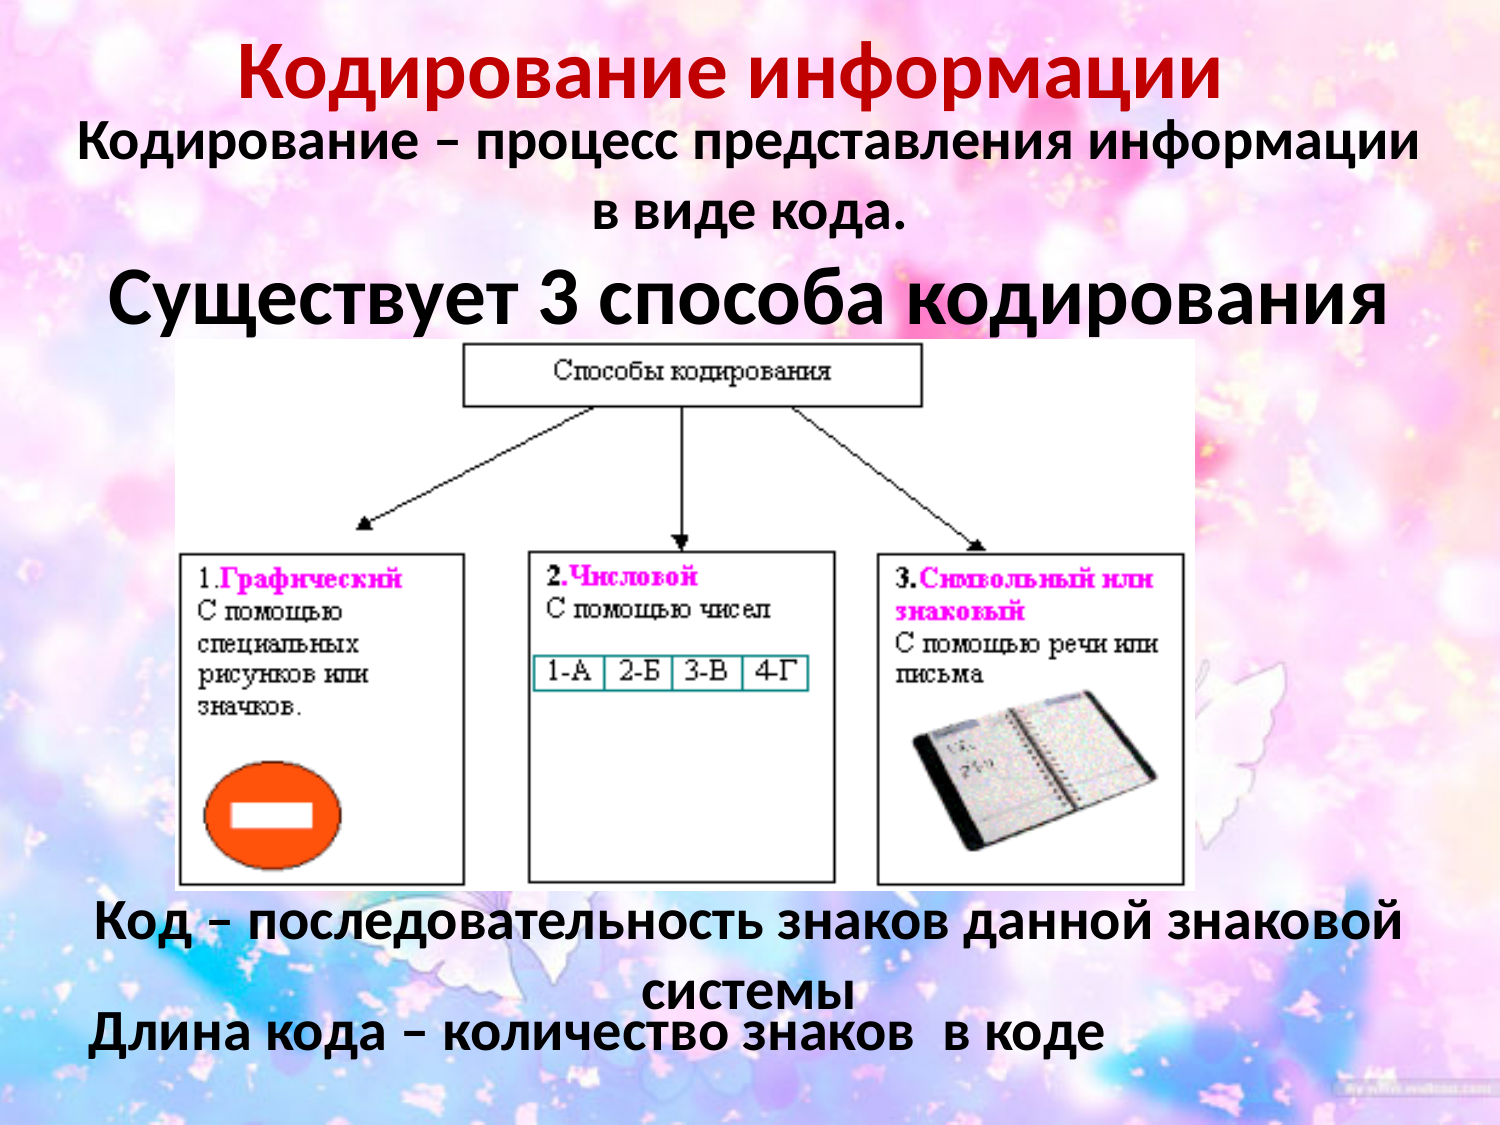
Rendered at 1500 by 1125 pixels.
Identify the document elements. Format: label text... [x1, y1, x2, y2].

picture [0, 0, 1500, 1125]
text_box Длина кода – количество знаков в коде [23, 984, 1172, 1070]
text_box Кодирование – процесс представления информации в виде кода. Существует 3 способа кодирования Код – последовательность знаков данной знаковой системы [52, 93, 1447, 1029]
text_box Кодирование информации [222, 7, 1240, 93]
